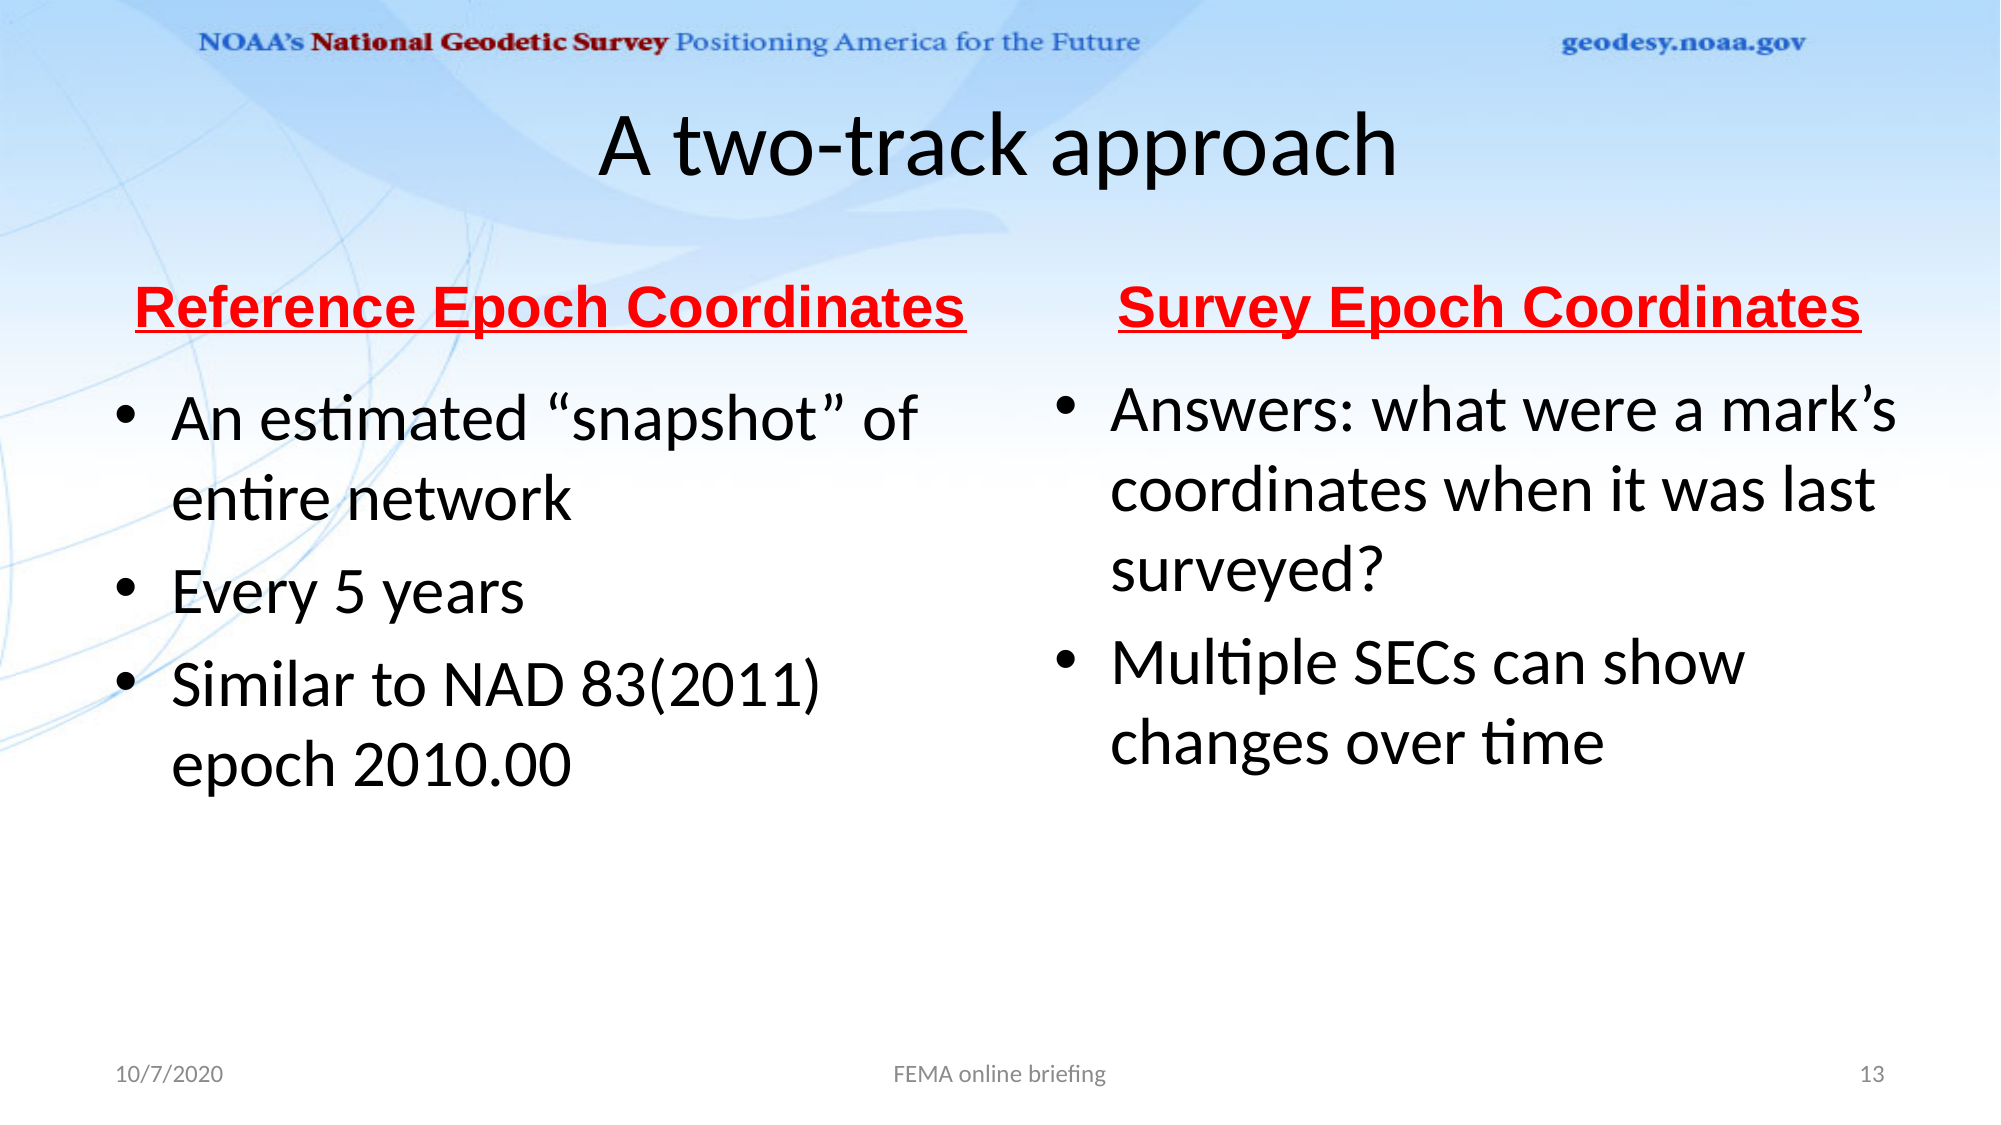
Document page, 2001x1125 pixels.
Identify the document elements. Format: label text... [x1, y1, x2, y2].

footer FEMA online briefing [683, 1042, 1317, 1103]
list An estimated “snapshot” of entire network Every 5 years Similar to NAD 83(2011) epoch 2010.00 [99, 366, 1002, 1005]
text_box Reference Epoch Coordinates [119, 261, 983, 347]
text_box Survey Epoch Coordinates [1103, 261, 1878, 347]
picture [0, 0, 2001, 1125]
slide_number 13 [1433, 1042, 1900, 1103]
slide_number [99, 1042, 567, 1103]
title A two-track approach [99, 45, 1900, 233]
text_box Answers: what were a mark’s coordinates when it was last surveyed? Multiple SECs can show changes over time [1039, 357, 1942, 997]
